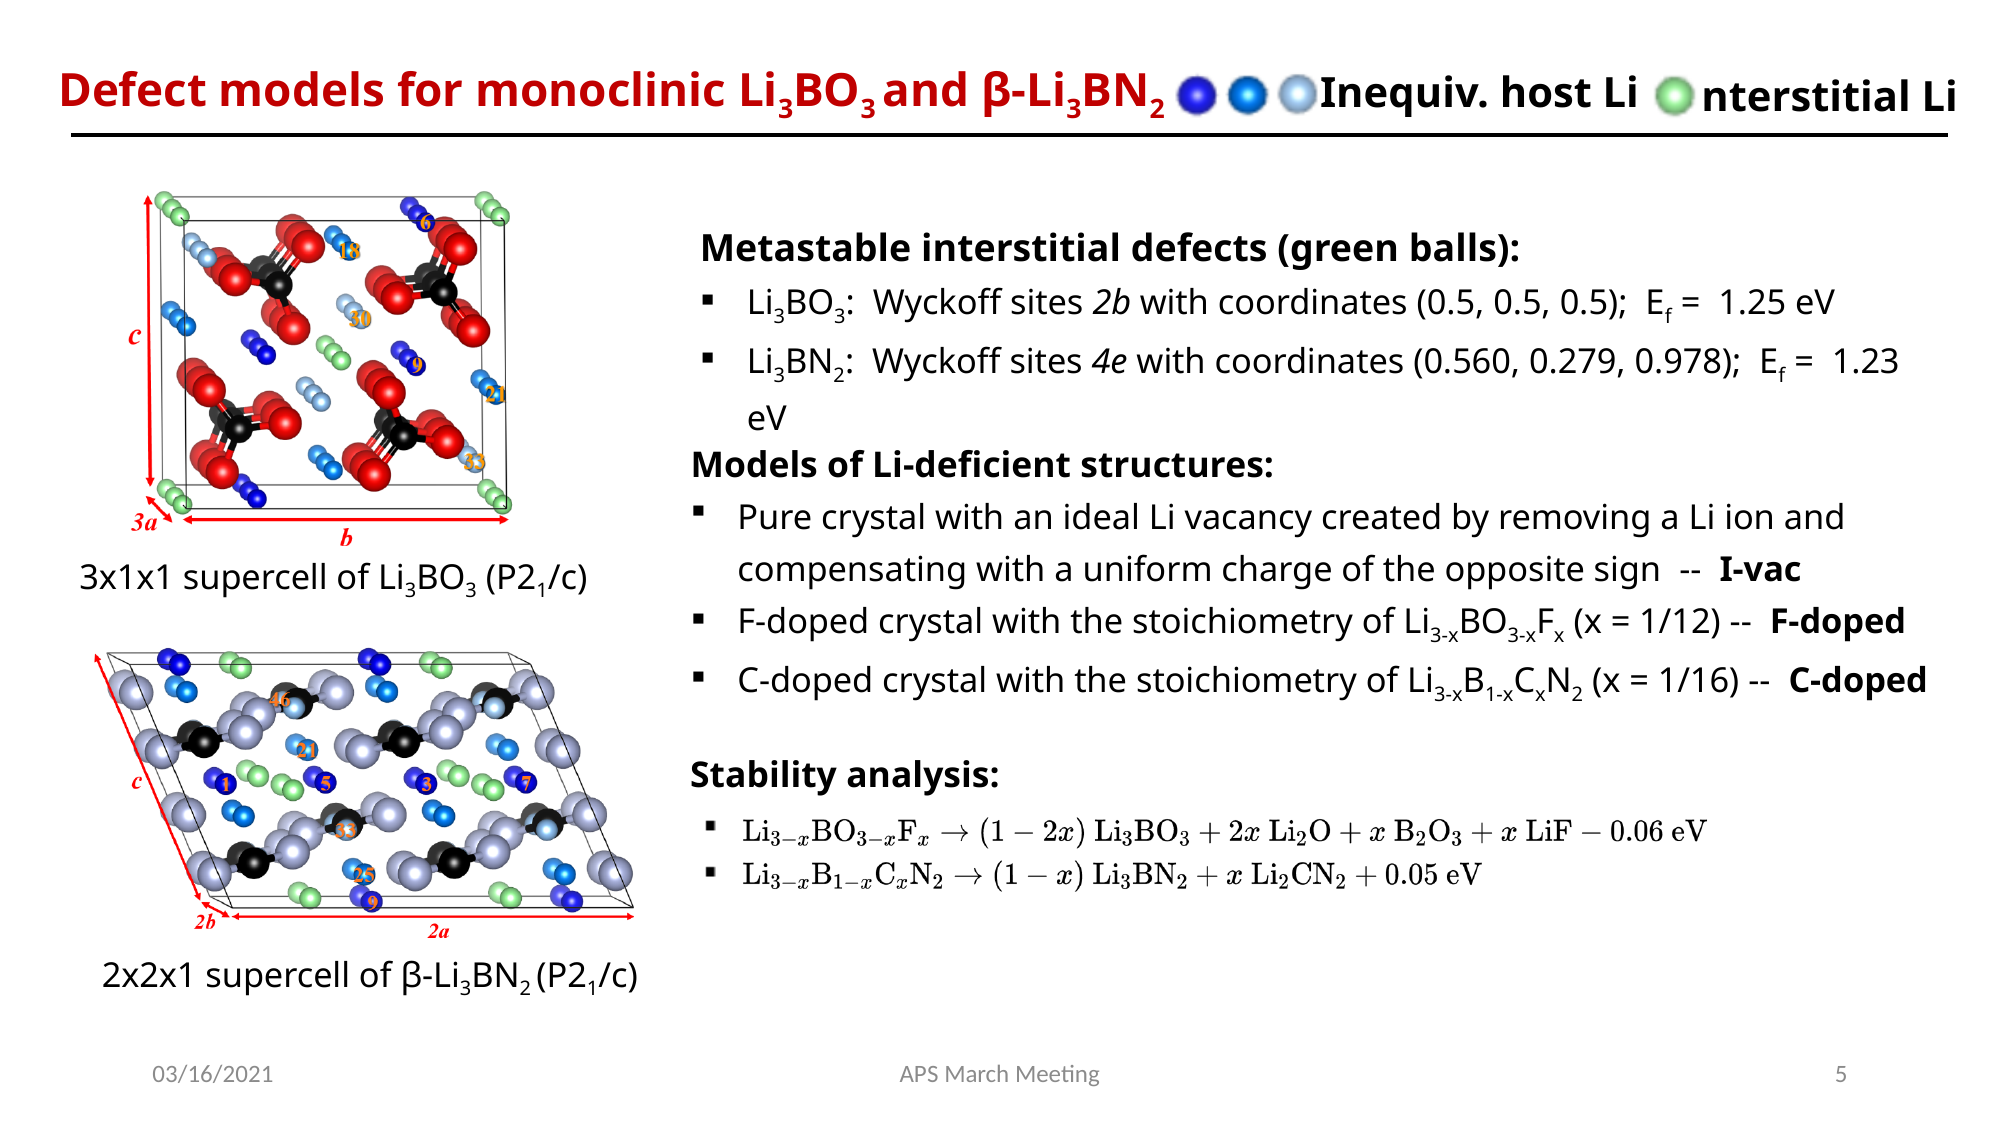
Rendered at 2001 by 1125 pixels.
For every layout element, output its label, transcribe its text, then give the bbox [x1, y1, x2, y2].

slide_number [137, 1042, 588, 1103]
text_box 3x1x1 supercell of Li3BO3 (P21/c) [64, 547, 612, 610]
slide_number 5 [1412, 1042, 1863, 1103]
text_box Stability analysis: [675, 735, 1015, 802]
footer APS March Meeting [662, 1042, 1338, 1103]
text_box 2x2x1 supercell of β-Li3BN2 (P21/c) [87, 945, 662, 1008]
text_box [1171, 58, 1967, 128]
text_box Metastable interstitial defects (green balls): Li3BO3: Wyckoff sites 2b with coordinates (0.5, 0.5, 0.5); Ef = 1.25 eV Li3BN2: Wyckoff sites 4e with coordinates (0.560, 0.279, 0.978); Ef = 1.23 eV [685, 205, 1956, 445]
text_box Models of Li-deficient structures: Pure crystal with an ideal Li vacancy created by removing a Li ion and compensating with a uniform charge of the opposite sign -- I-vac F-doped crystal with the stoichiometry of Li3-xBO3-xFx (x = 1/12) -- F-doped C-doped crystal with the stoichiometry of Li3-xB1-xCxN2 (x = 1/16) -- C-doped [675, 424, 1956, 713]
text_box Defect models for monoclinic Li3BO3 and β-Li3BN2 [43, 53, 1192, 131]
picture [1649, 70, 1701, 122]
picture [90, 645, 634, 939]
picture [741, 816, 1708, 892]
picture [126, 187, 514, 548]
picture [687, 802, 732, 888]
